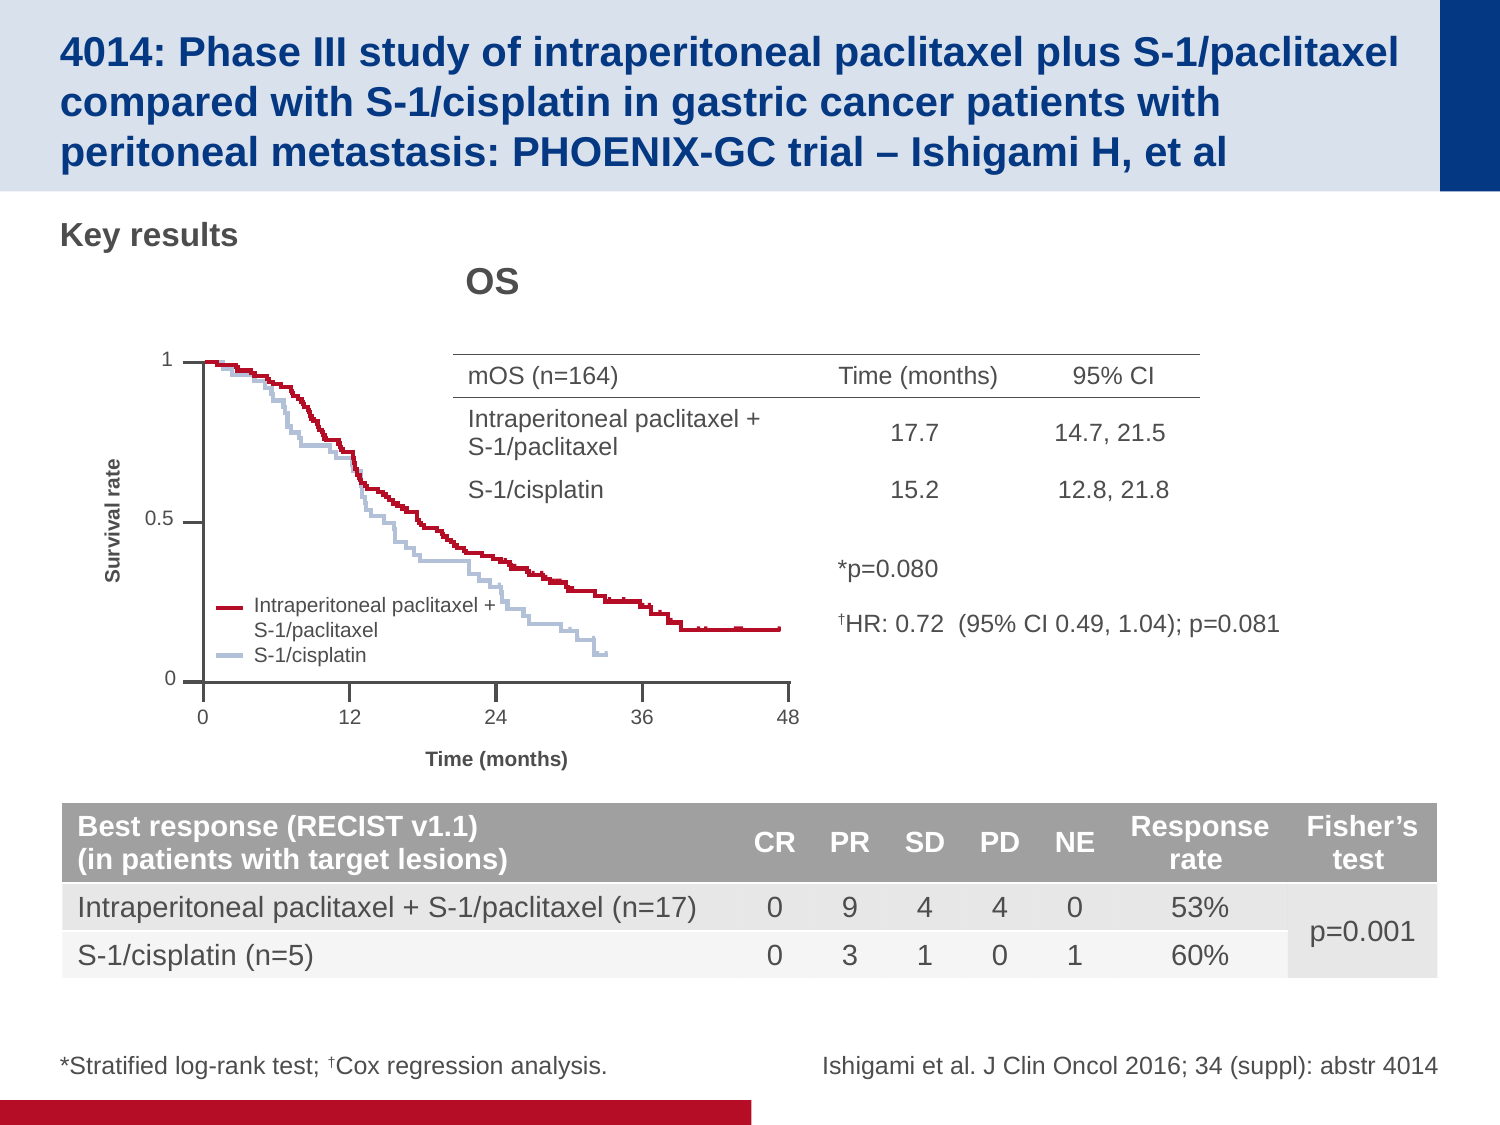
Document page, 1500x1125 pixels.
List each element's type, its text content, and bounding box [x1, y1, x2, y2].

table_cell 12.8, 21.8 [1028, 469, 1200, 512]
table_cell 4 [962, 884, 1037, 930]
table_cell 53% [1112, 884, 1288, 930]
table_cell 0 [737, 932, 812, 978]
list Key results [59, 205, 1441, 985]
table_cell p=0.001 [1288, 884, 1437, 978]
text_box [90, 337, 823, 783]
list Ishigami et al. J Clin Oncol 2016; 34 (suppl): abstr 4014 [762, 999, 1441, 1080]
table_cell 3 [812, 932, 887, 978]
table_header 95% CI [1028, 355, 1200, 397]
text_box *p=0.080 †HR: 0.72 (95% CI 0.49, 1.04); p=0.081 [837, 521, 1400, 638]
table_cell 0 [1037, 884, 1112, 930]
table_header Best response (RECIST v1.1) (in patients with target lesions) [62, 803, 737, 882]
table_cell 15.2 [827, 469, 1028, 512]
table_header PD [962, 803, 1037, 882]
title 4014: Phase III study of intraperitoneal paclitaxel plus S-1/paclitaxel compared with S-1/cisplatin in gastric cancer patients with peritoneal metastasis: PHOENIX-GC trial – Ishigami H, et al [59, 29, 1412, 162]
table_header Fisher’s test [1288, 803, 1437, 882]
table_cell 17.7 [827, 398, 1028, 469]
list *Stratified log-rank test; †Cox regression analysis. [59, 1037, 762, 1080]
table_header SD [887, 803, 962, 882]
table_cell Intraperitoneal paclitaxel + S-1/paclitaxel (n=17) [62, 884, 737, 930]
table_header NE [1037, 803, 1112, 882]
table_cell 0 [737, 884, 812, 930]
table_cell 0 [962, 932, 1037, 978]
table_header PR [812, 803, 887, 882]
table_cell 14.7, 21.5 [1028, 398, 1200, 469]
table_header Time (months) [827, 355, 1028, 397]
table_cell 4 [887, 884, 962, 930]
table_header CR [737, 803, 812, 882]
table_cell 9 [812, 884, 887, 930]
table_cell 60% [1112, 932, 1288, 978]
text_box OS [204, 249, 781, 310]
table_header Response rate [1112, 803, 1288, 882]
table_cell S-1/cisplatin (n=5) [62, 932, 737, 978]
table_cell 1 [887, 932, 962, 978]
table_cell 1 [1037, 932, 1112, 978]
